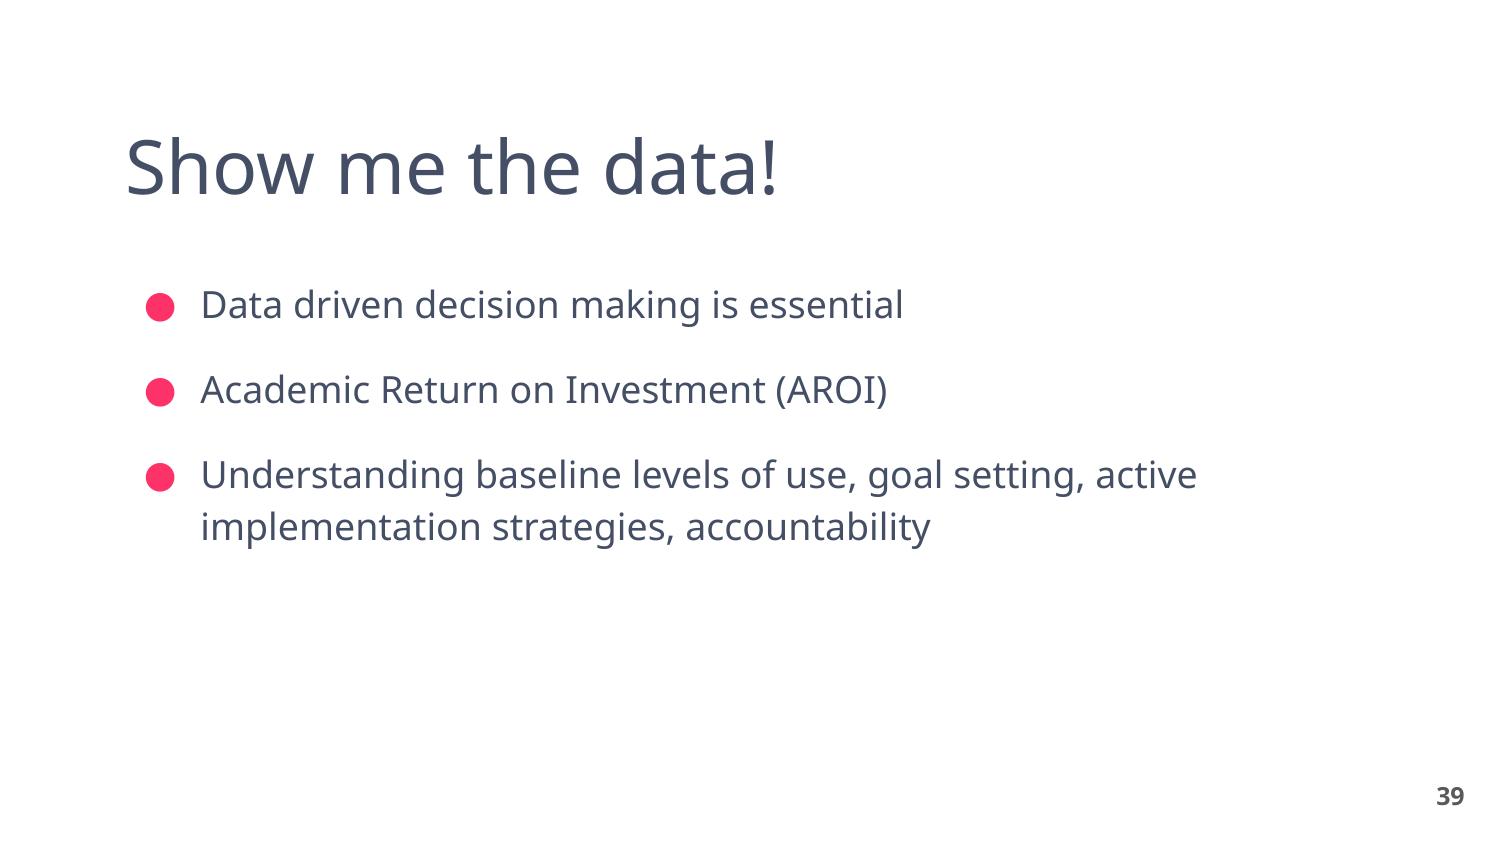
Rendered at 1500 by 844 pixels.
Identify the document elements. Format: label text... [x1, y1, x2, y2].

slide_number 39 [1389, 764, 1480, 830]
text_box Data driven decision making is essential Academic Return on Investment (AROI) Understanding baseline levels of use, goal setting, active implementation strategies, accountability [110, 259, 1390, 643]
title Show me the data! [110, 104, 1295, 259]
